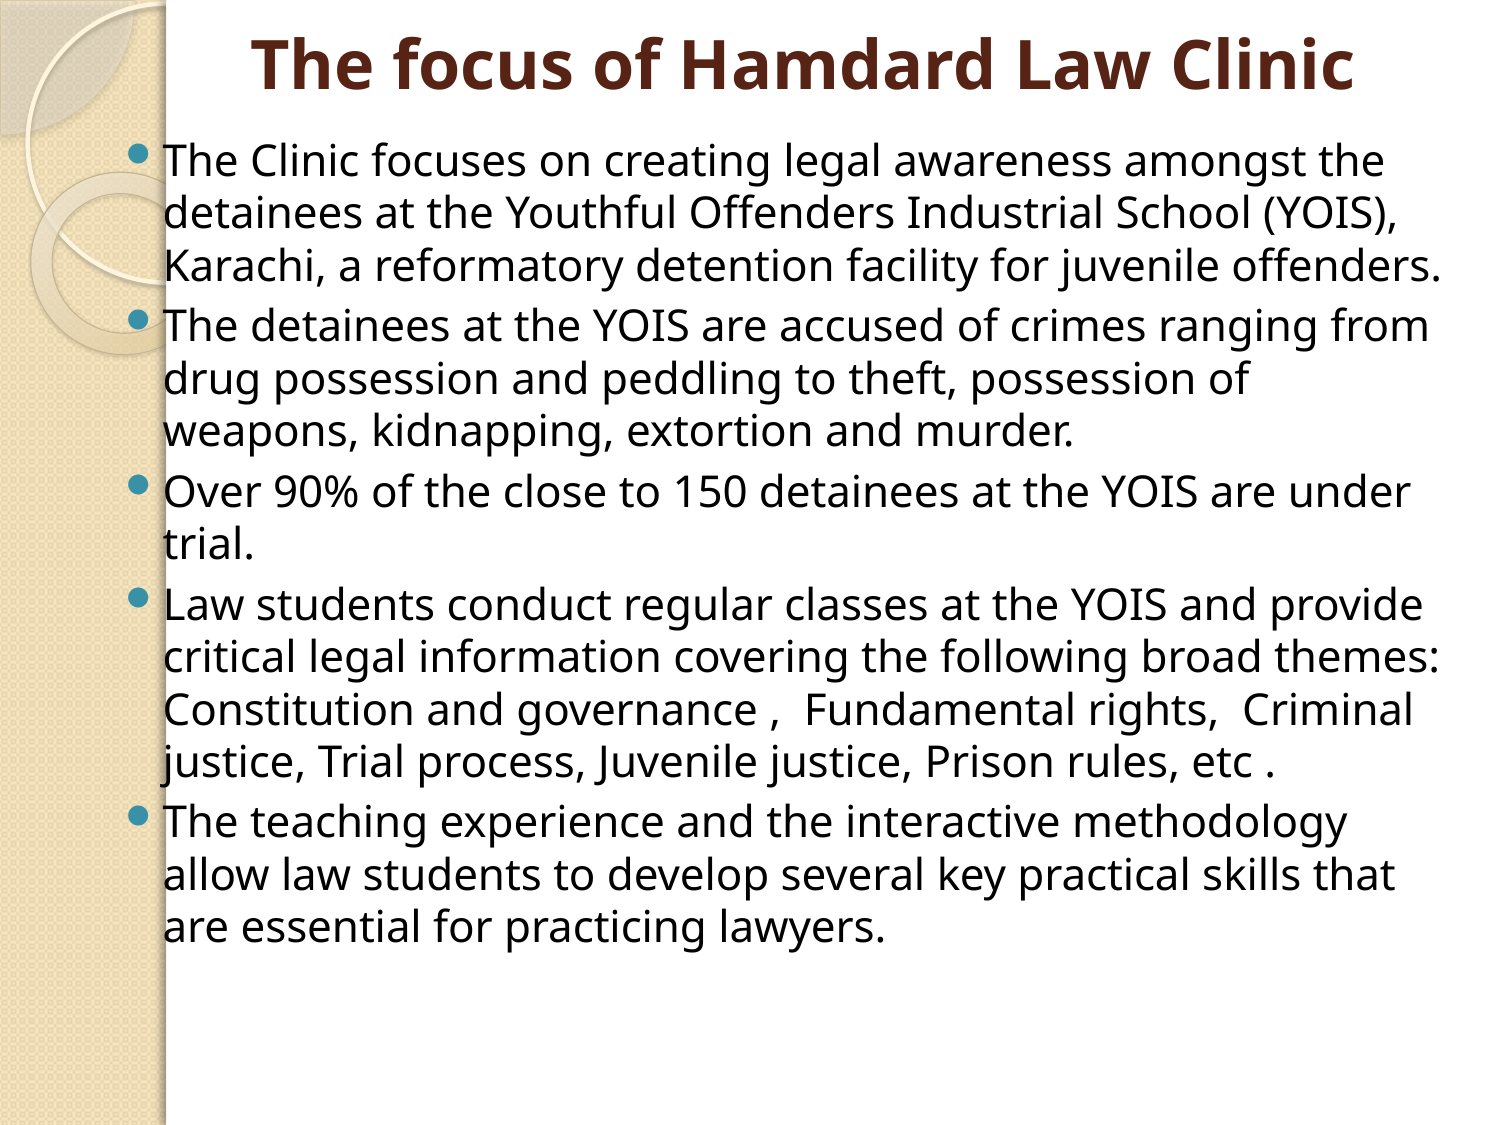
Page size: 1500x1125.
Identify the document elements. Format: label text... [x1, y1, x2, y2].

list The Clinic focuses on creating legal awareness amongst the detainees at the Youthful Offenders Industrial School (YOIS), Karachi, a reformatory detention facility for juvenile offenders. The detainees at the YOIS are accused of crimes ranging from drug possession and peddling to theft, possession of weapons, kidnapping, extortion and murder. Over 90% of the close to 150 detainees at the YOIS are under trial. Law students conduct regular classes at the YOIS and provide critical legal information covering the following broad themes: Constitution and governance , Fundamental rights, Criminal justice, Trial process, Juvenile justice, Prison rules, etc . The teaching experience and the interactive methodology allow law students to develop several key practical skills that are essential for practicing lawyers. [99, 125, 1466, 1075]
title The focus of Hamdard Law Clinic [235, 12, 1466, 125]
